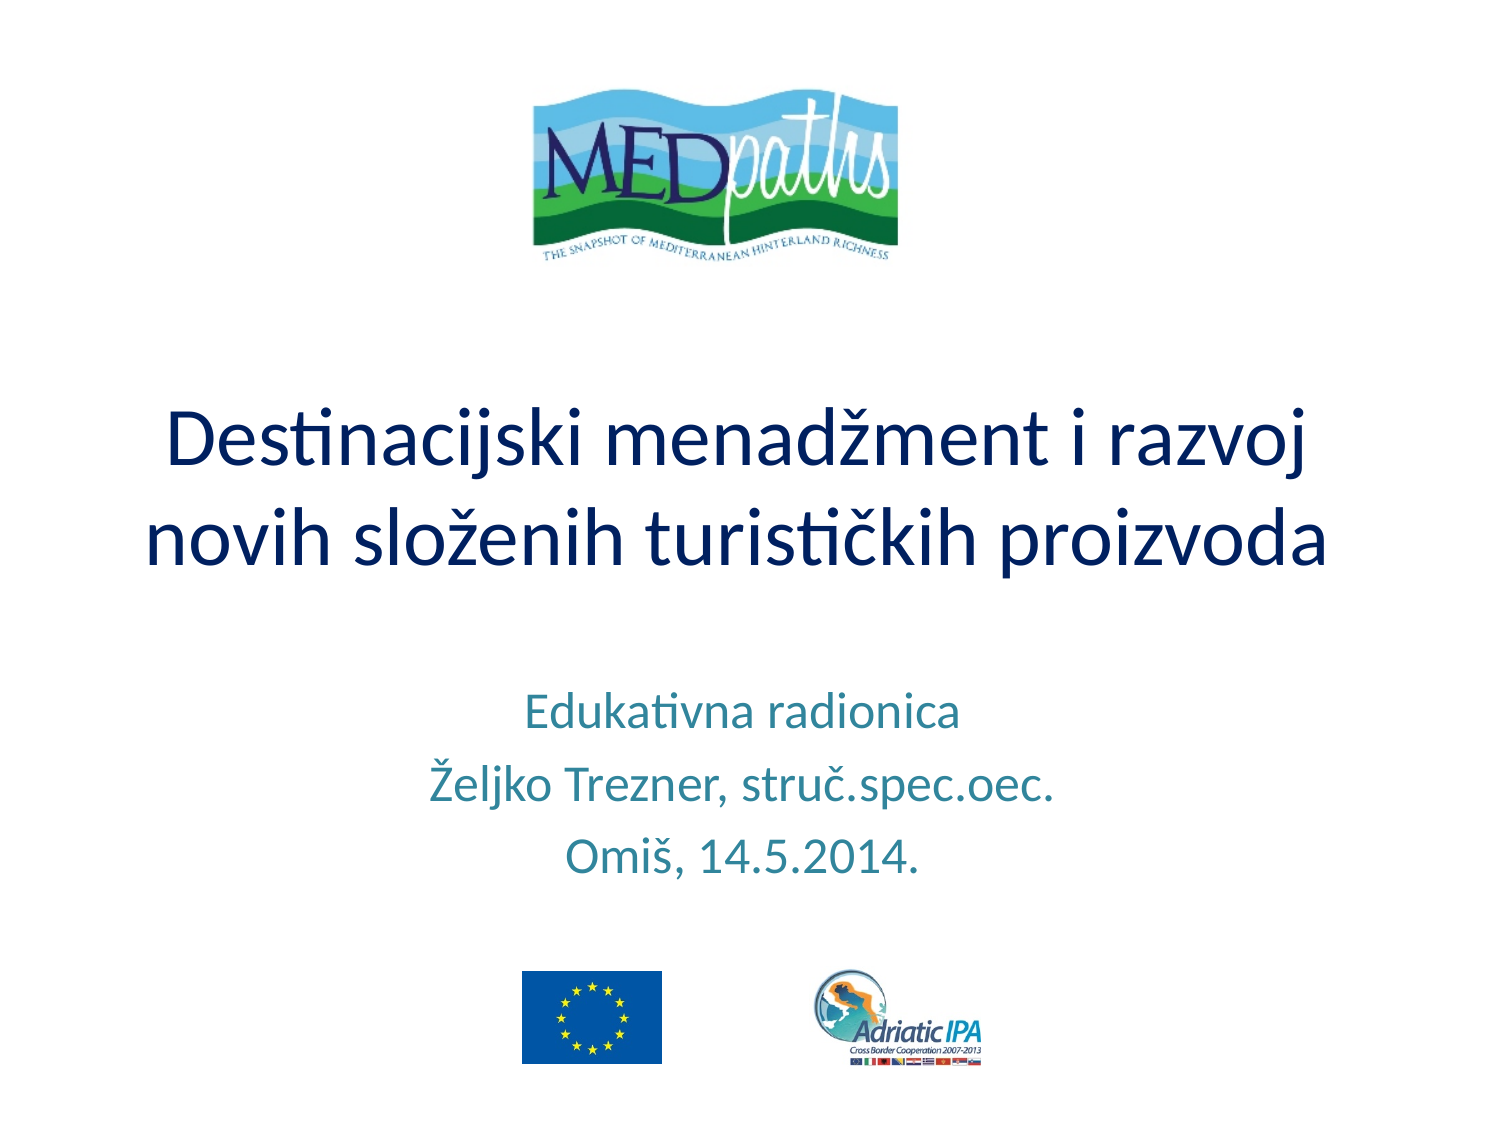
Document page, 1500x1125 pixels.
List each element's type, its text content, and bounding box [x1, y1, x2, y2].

picture [522, 971, 662, 1064]
subtitle Edukativna radionica Željko Trezner, struč.spec.oec. Omiš, 14.5.2014. [218, 668, 1269, 894]
picture [808, 966, 981, 1069]
picture [492, 66, 929, 288]
title Destinacijski menadžment i razvoj novih složenih turističkih proizvoda [100, 361, 1376, 603]
